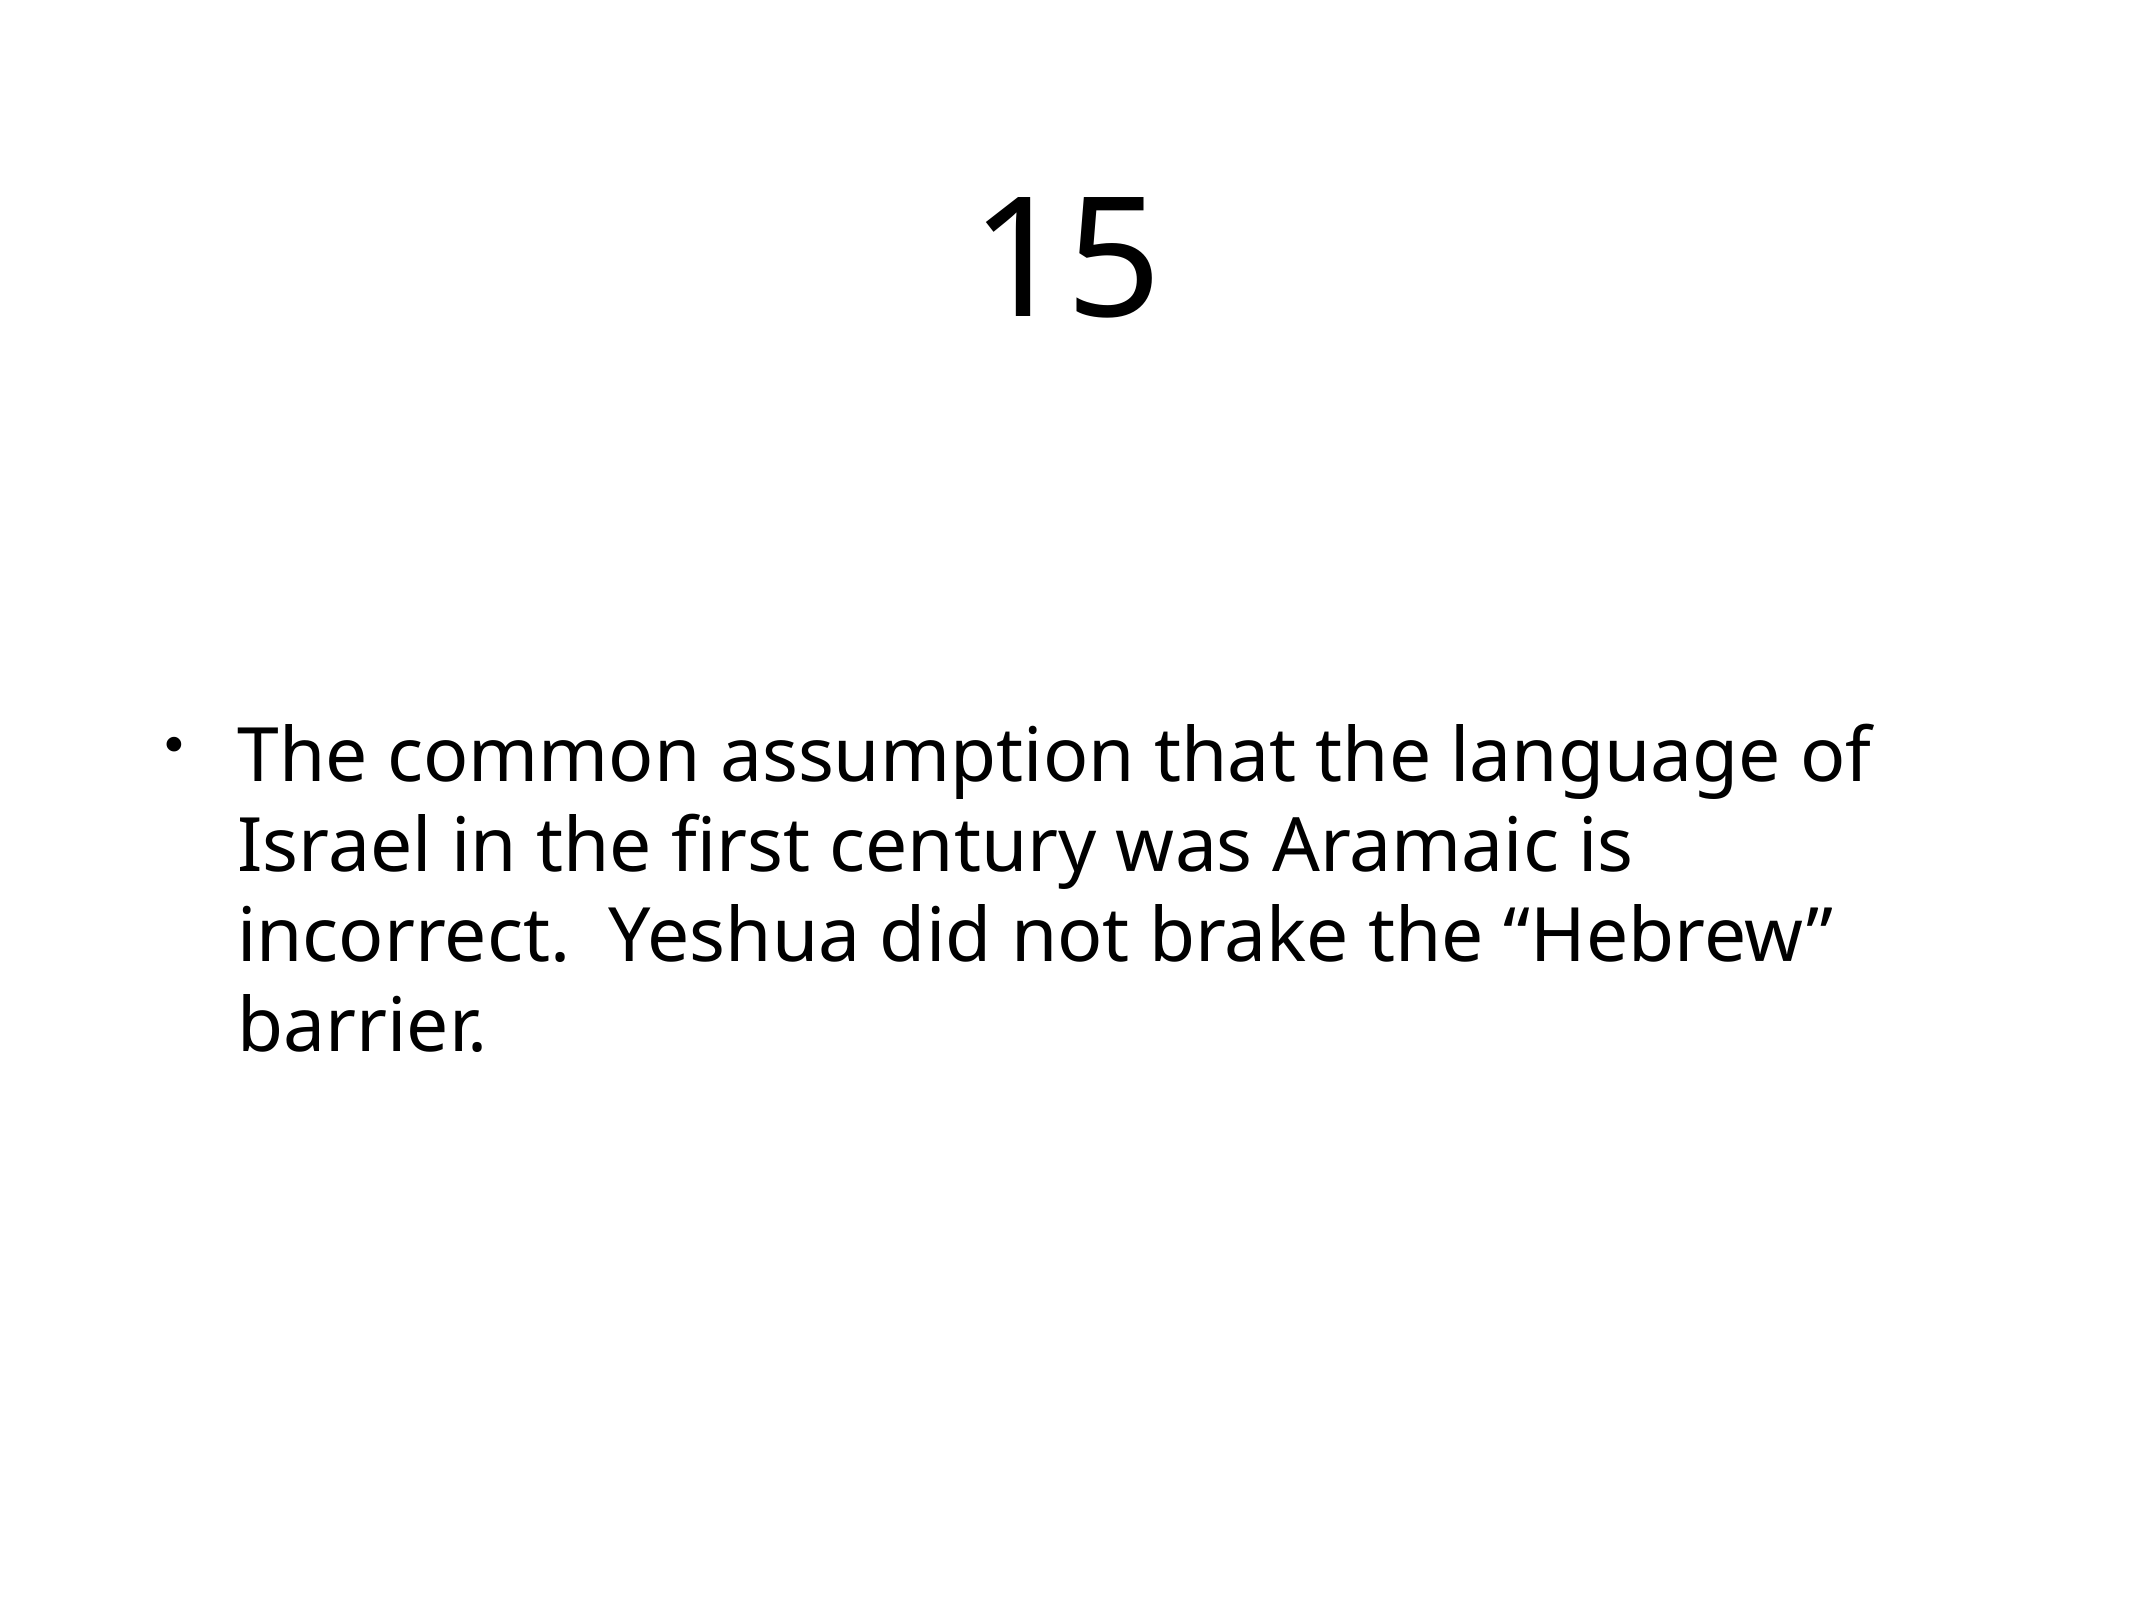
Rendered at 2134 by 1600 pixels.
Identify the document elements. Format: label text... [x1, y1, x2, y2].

title 15 [155, 72, 1978, 370]
list The common assumption that the language of Israel in the first century was Aramaic is incorrect. Yeshua did not brake the “Hebrew” barrier. [155, 370, 1978, 1403]
